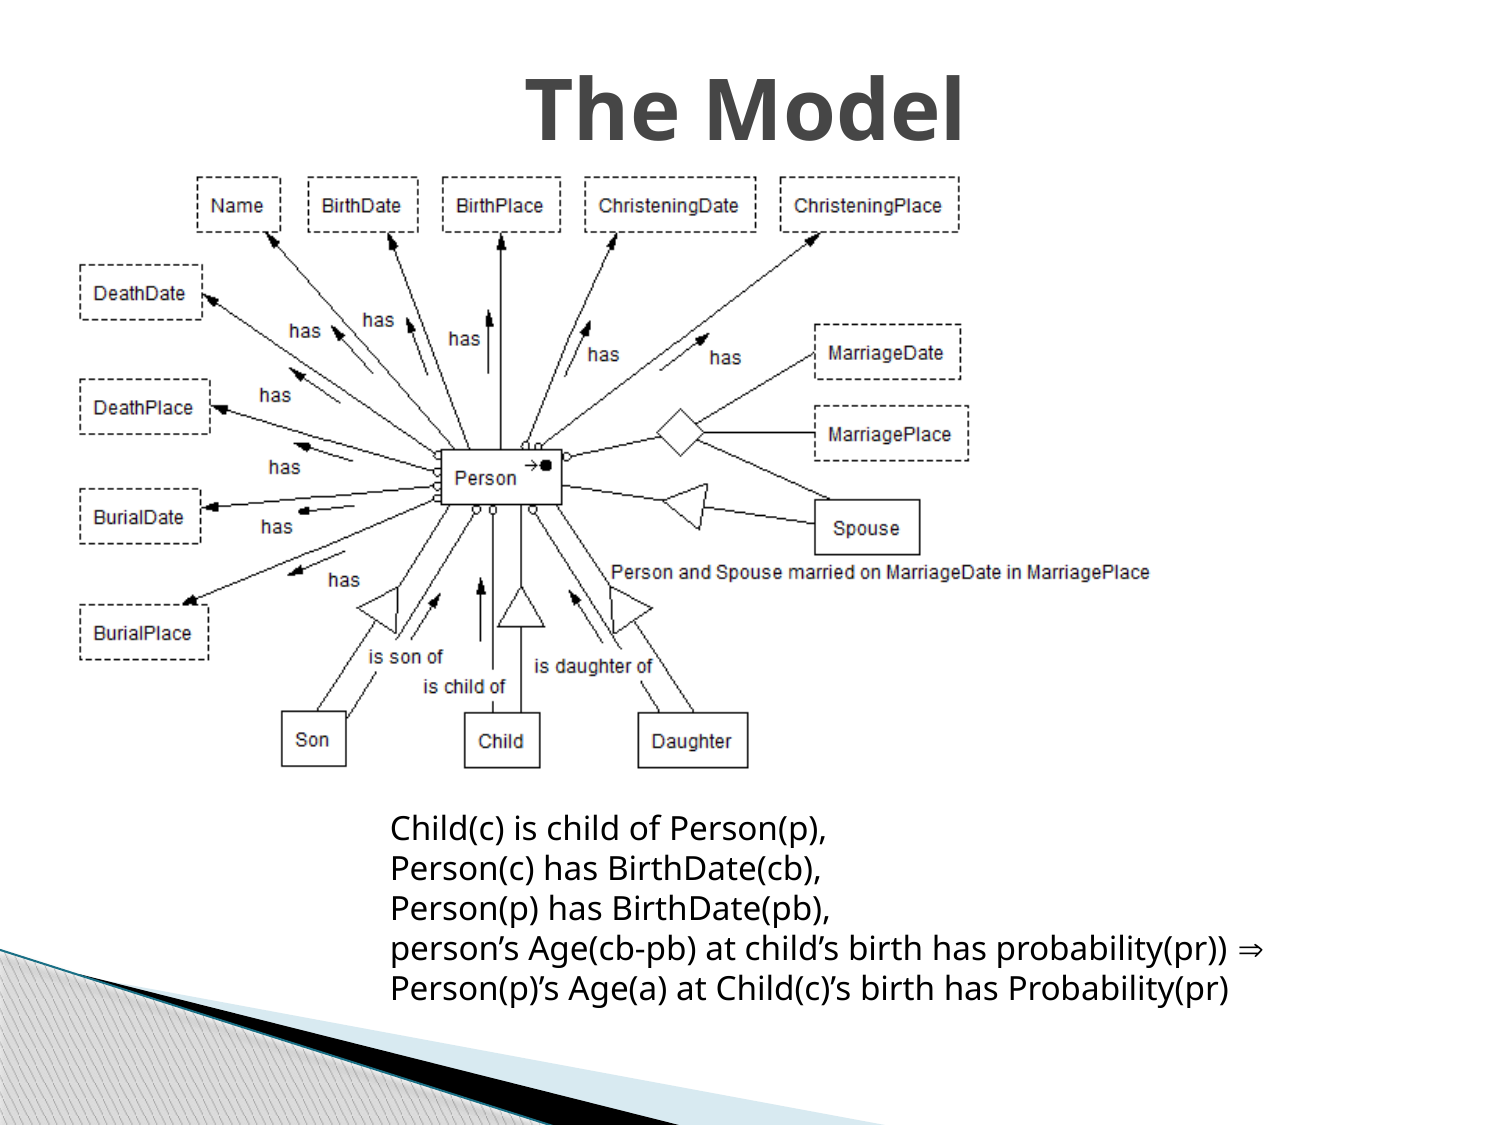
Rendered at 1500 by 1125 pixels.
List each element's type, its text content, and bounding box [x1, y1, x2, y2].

title The Model [70, 12, 1421, 200]
picture [74, 172, 1160, 775]
text_box Child(c) is child of Person(p), Person(c) has BirthDate(cb), Person(p) has BirthDate(pb), person’s Age(cb-pb) at child’s birth has probability(pr))  Person(p)’s Age(a) at Child(c)’s birth has Probability(pr) [375, 799, 1400, 1015]
